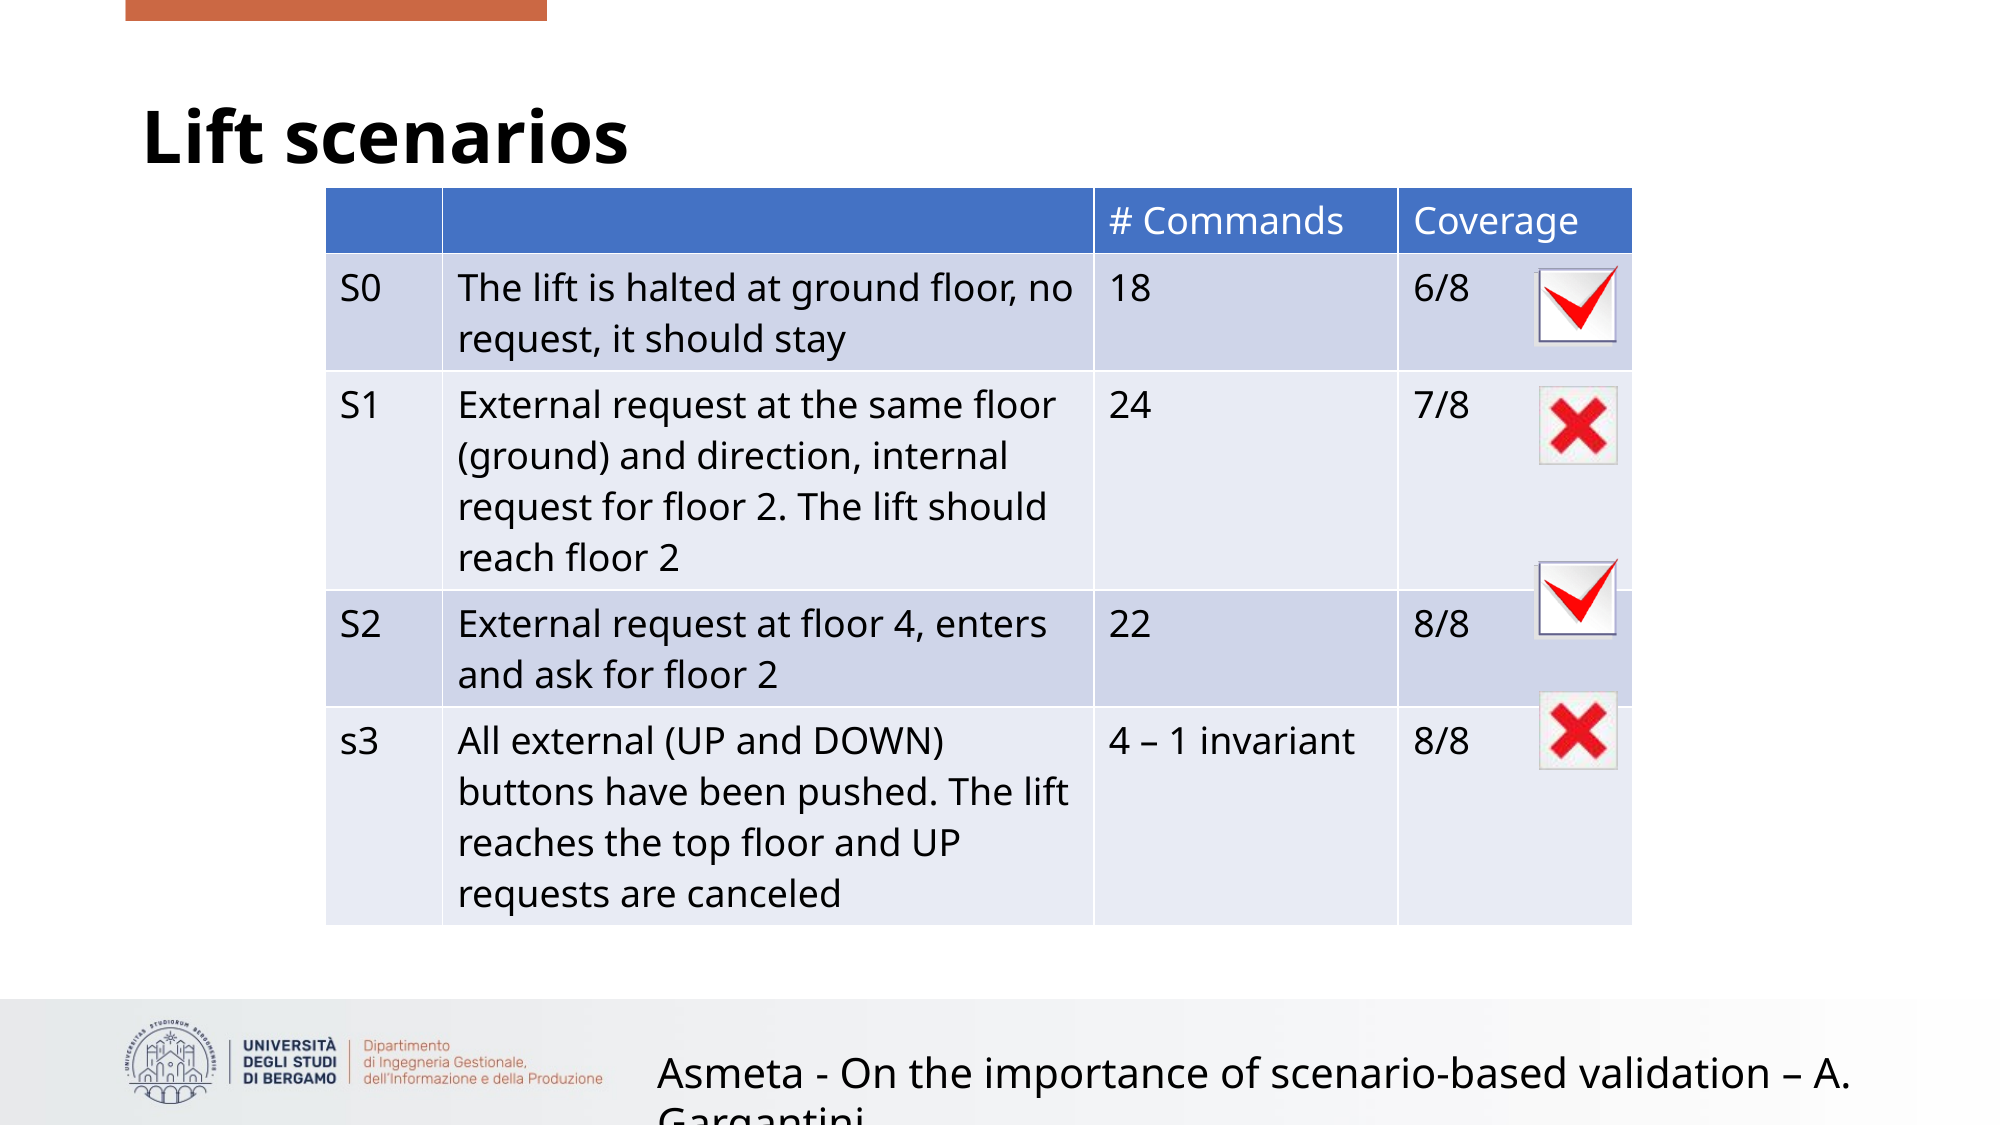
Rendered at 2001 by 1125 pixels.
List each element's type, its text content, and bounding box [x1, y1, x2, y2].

picture [1539, 386, 1618, 465]
table_cell 18 [1095, 257, 1397, 370]
table_cell 8/8 [1399, 591, 1632, 706]
table_cell 8/8 [1399, 708, 1632, 925]
table_cell The lift is halted at ground floor, no request, it should stay [443, 257, 1093, 370]
table_cell 6/8 [1399, 257, 1632, 370]
table_cell External request at the same floor (ground) and direction, internal request for floor 2. The lift should reach floor 2 [443, 372, 1093, 589]
table_cell 24 [1095, 372, 1397, 589]
table_cell 4 – 1 invariant [1095, 708, 1397, 925]
title Lift scenarios [127, 93, 1875, 257]
table_cell External request at floor 4, enters and ask for floor 2 [443, 591, 1093, 706]
table_cell S2 [326, 591, 442, 706]
table_cell S1 [326, 372, 442, 589]
table_cell S0 [326, 257, 442, 370]
table_cell 22 [1095, 591, 1397, 706]
picture [1539, 691, 1618, 770]
table_cell 7/8 [1399, 372, 1632, 589]
table_cell s3 [326, 708, 442, 925]
picture [1527, 257, 1622, 352]
table_cell All external (UP and DOWN) buttons have been pushed. The lift reaches the top floor and UP requests are canceled [443, 708, 1093, 925]
picture [1527, 550, 1622, 645]
